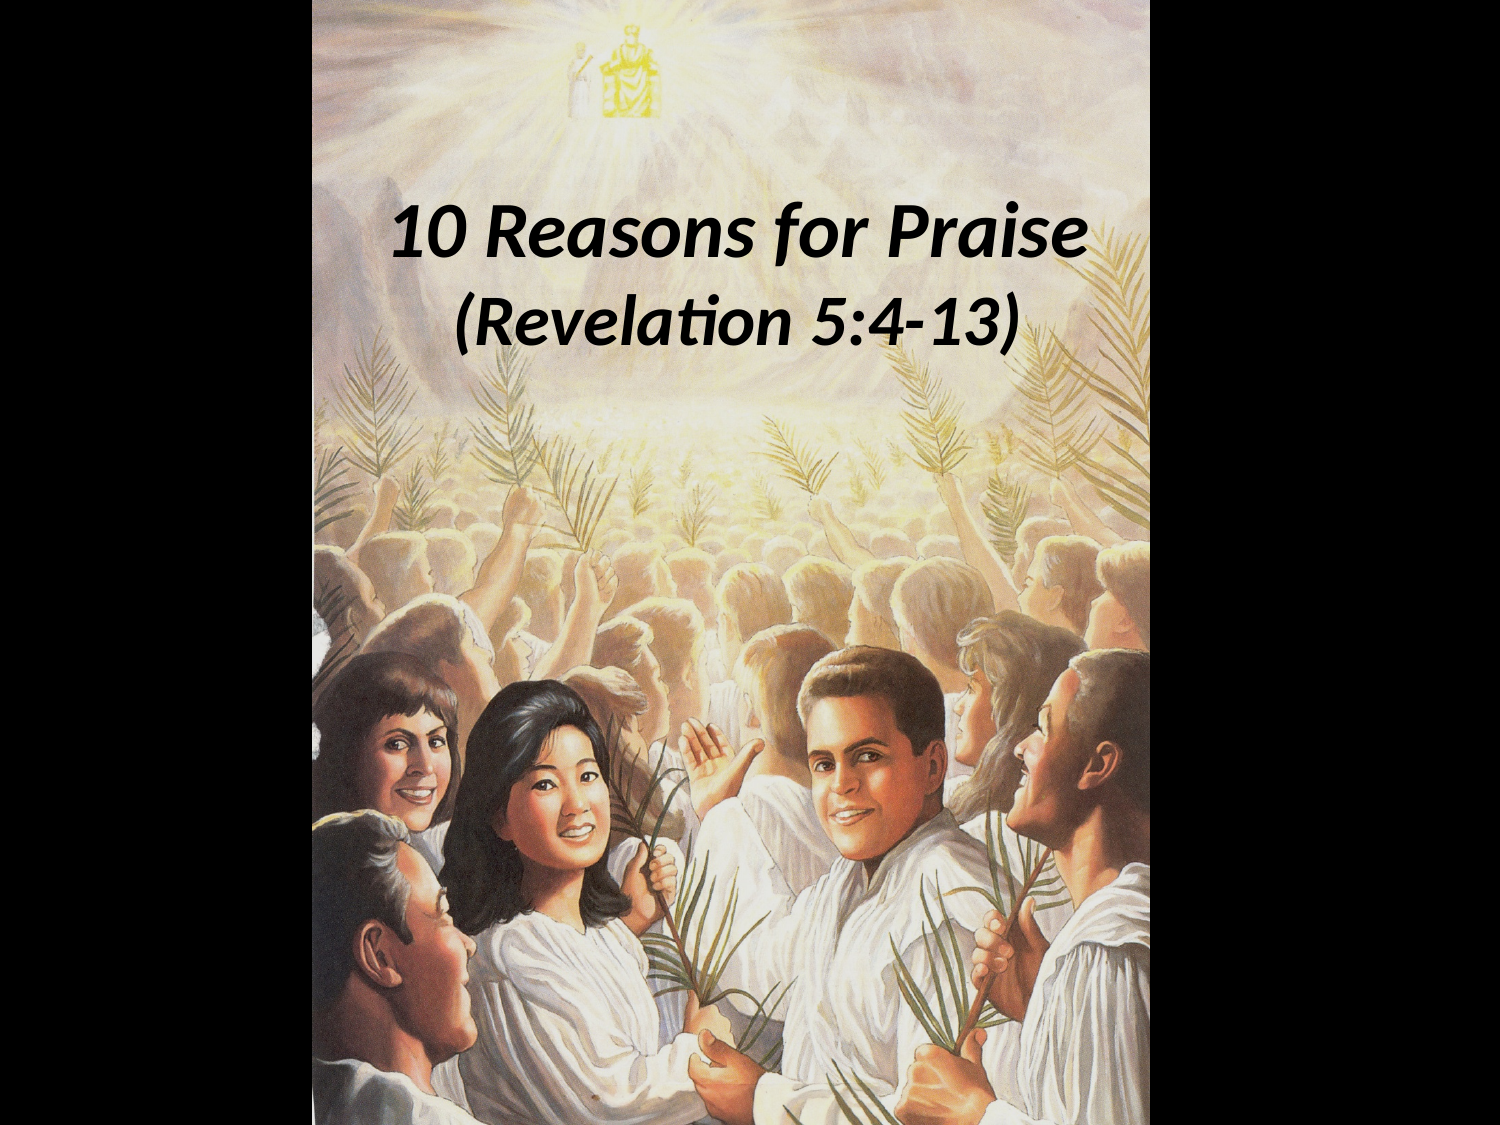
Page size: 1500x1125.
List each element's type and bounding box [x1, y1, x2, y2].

picture [312, 0, 1151, 1125]
